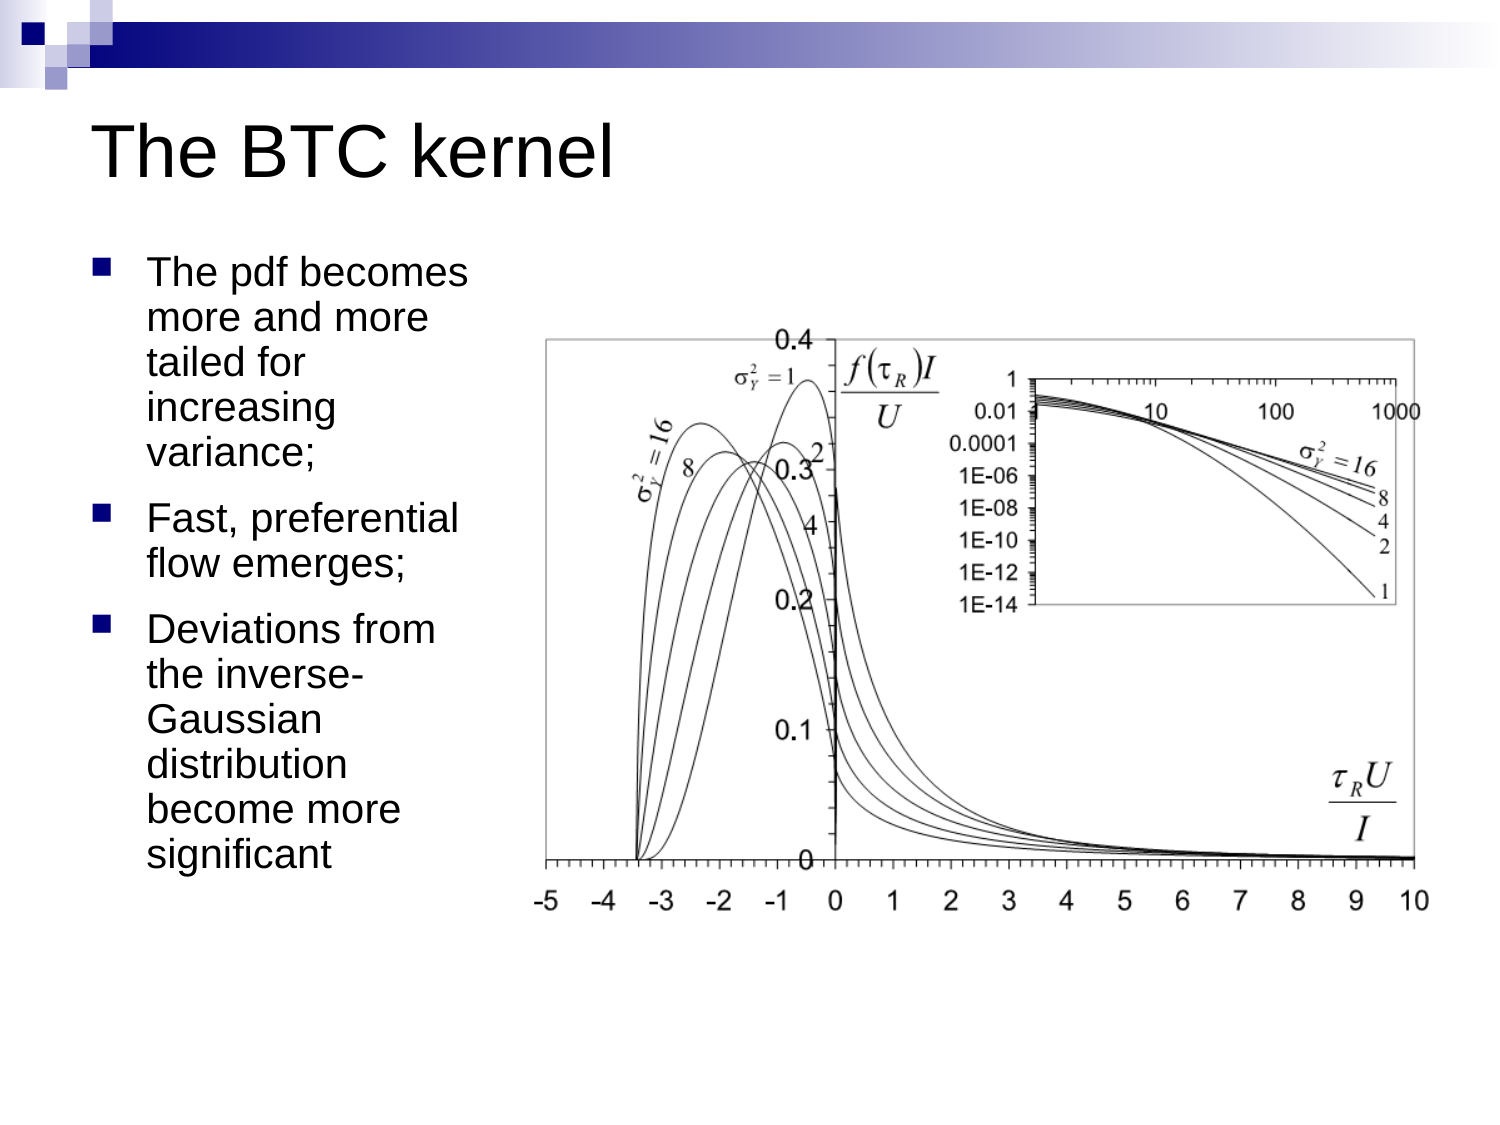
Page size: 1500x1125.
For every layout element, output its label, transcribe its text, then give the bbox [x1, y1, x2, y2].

title The BTC kernel [74, 74, 1426, 221]
list The pdf becomes more and more tailed for increasing variance; Fast, preferential flow emerges; Deviations from the inverse-Gaussian distribution become more significant [74, 243, 514, 1095]
picture [513, 302, 1444, 942]
